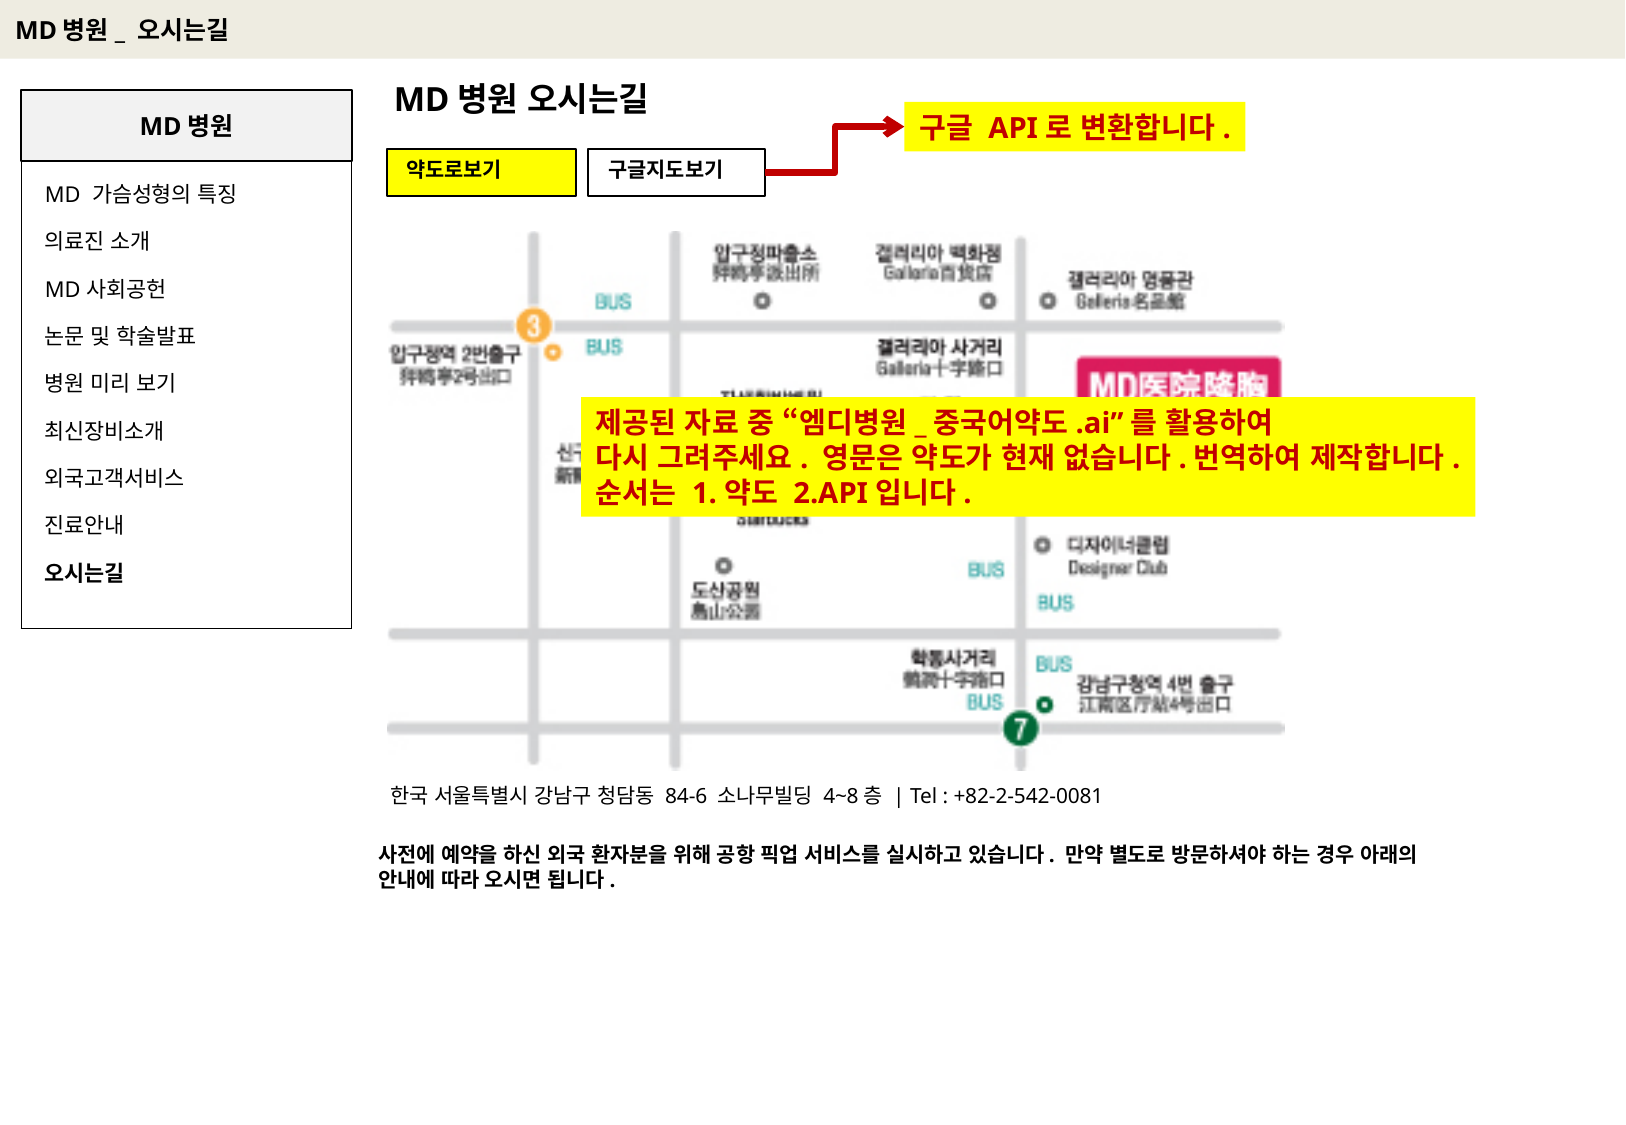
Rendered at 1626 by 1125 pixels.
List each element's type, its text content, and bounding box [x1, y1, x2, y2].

picture [386, 231, 1286, 771]
title MD병원_ 오시는길 [0, 0, 1625, 59]
text_box 사전에 예약을 하신 외국 환자분을 위해 공항 픽업 서비스를 실시하고 있습니다. 만약 별도로 방문하셔야 하는 경우 아래의 안내에 따라 오시면 됩니다. [363, 834, 1474, 899]
text_box MD병원 오시는길 [379, 70, 665, 125]
text_box [586, 147, 767, 198]
text_box [385, 147, 578, 198]
text_box 구글지도보기 [594, 149, 744, 189]
text_box 한국 서울특별시 강남구 청담동 84-6 소나무빌딩 4~8층 | Tel : +82-2-542-0081 [375, 775, 1188, 815]
text_box 구글 API로 변환합니다. [904, 101, 1246, 152]
text_box 약도로보기 [391, 149, 517, 189]
table_header MD 가슴성형의 특징 의료진 소개 MD사회공헌 논문 및 학술발표 병원 미리 보기 최신장비소개 외국고객서비스 진료안내 오시는길 [22, 163, 351, 628]
text_box MD병원 [19, 88, 354, 163]
text_box 제공된 자료 중 “엠디병원_중국어약도.ai”를 활용하여 다시 그려주세요. 영문은 약도가 현재 없습니다.번역하여 제작합니다. 순서는 1.약도 2.API입니다. [1290, 397, 1476, 517]
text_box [764, 126, 908, 173]
